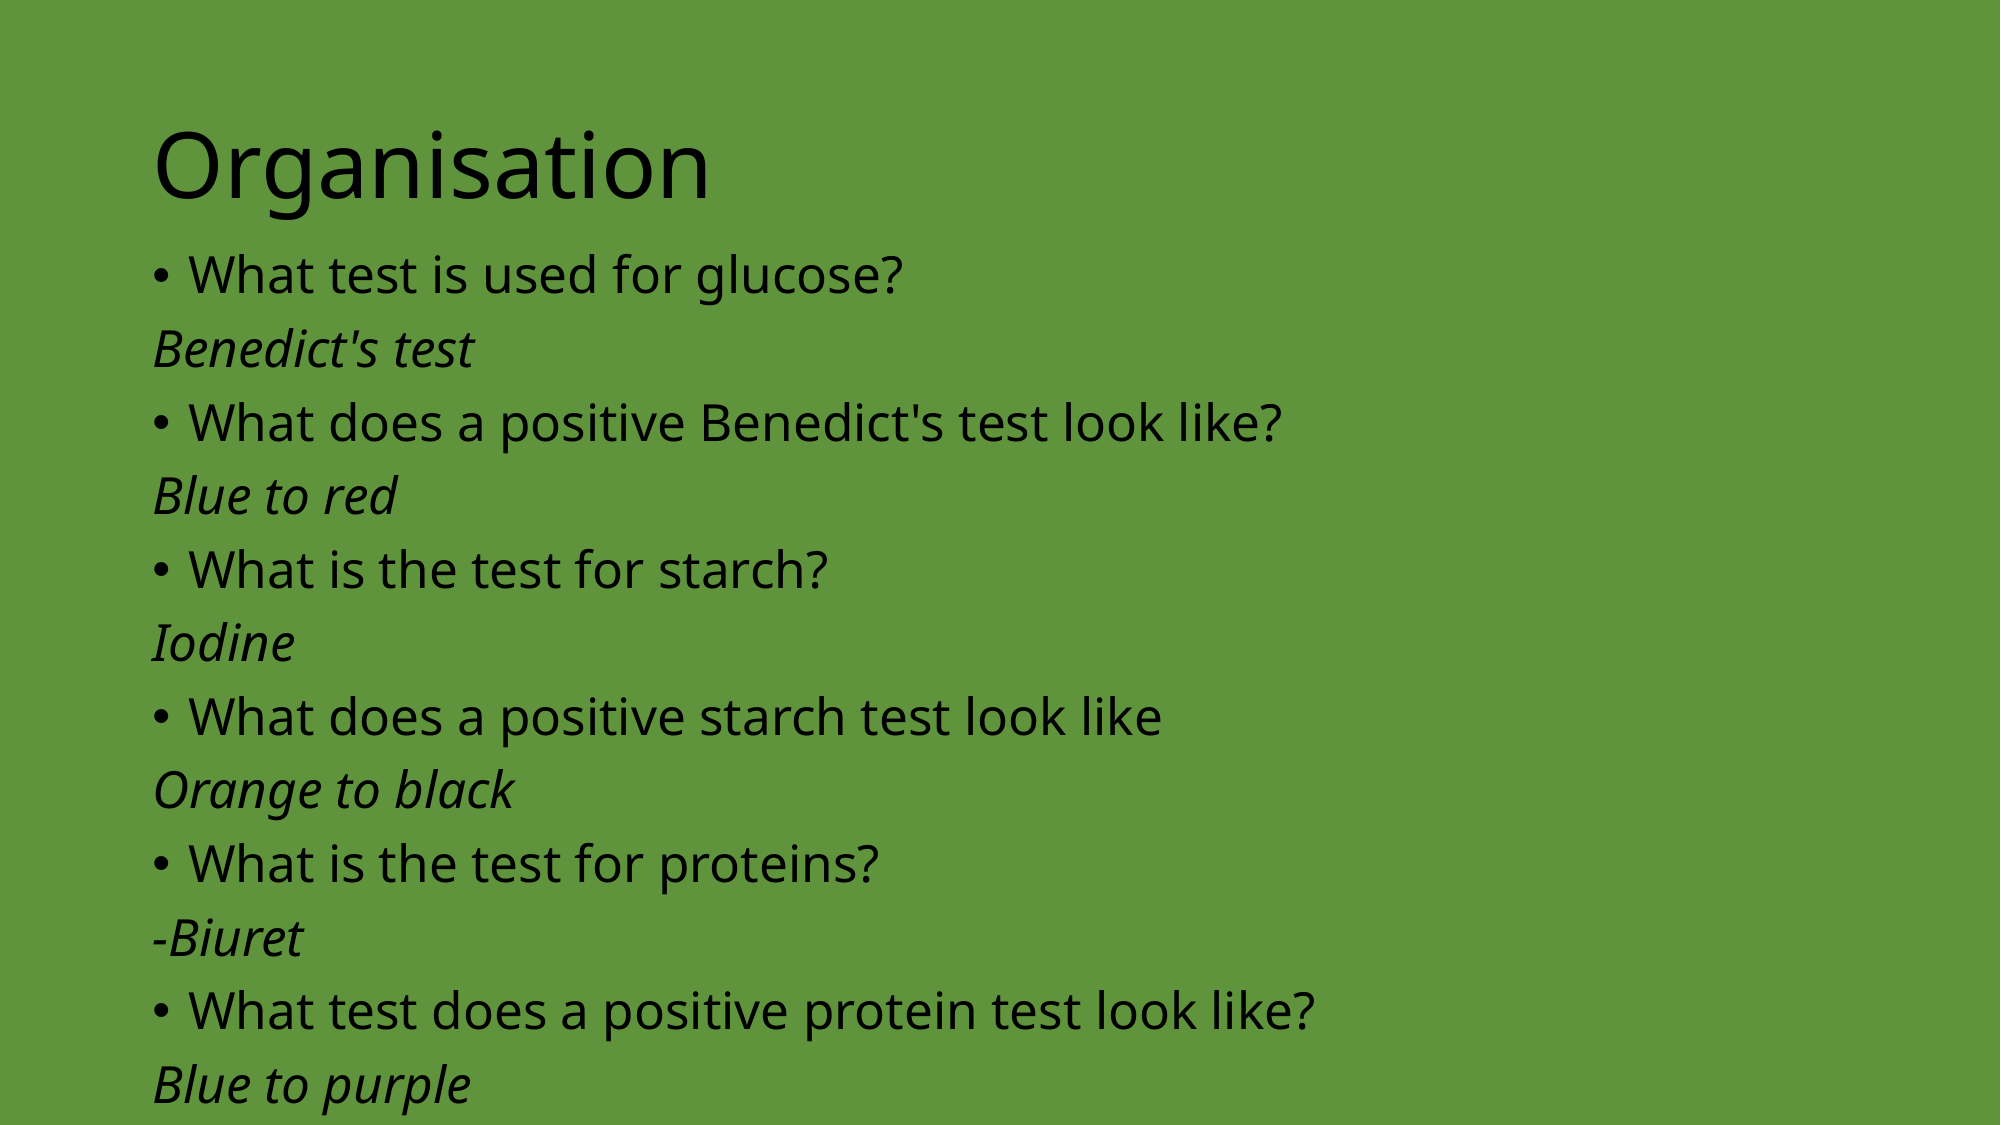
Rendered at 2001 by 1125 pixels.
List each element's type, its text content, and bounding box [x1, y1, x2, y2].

title Organisation [137, 59, 1863, 242]
list What test is used for glucose? Benedict's test What does a positive Benedict's test look like? Blue to red What is the test for starch? Iodine What does a positive starch test look like Orange to black What is the test for proteins? -Biuret What test does a positive protein test look like? Blue to purple [137, 242, 1863, 1125]
